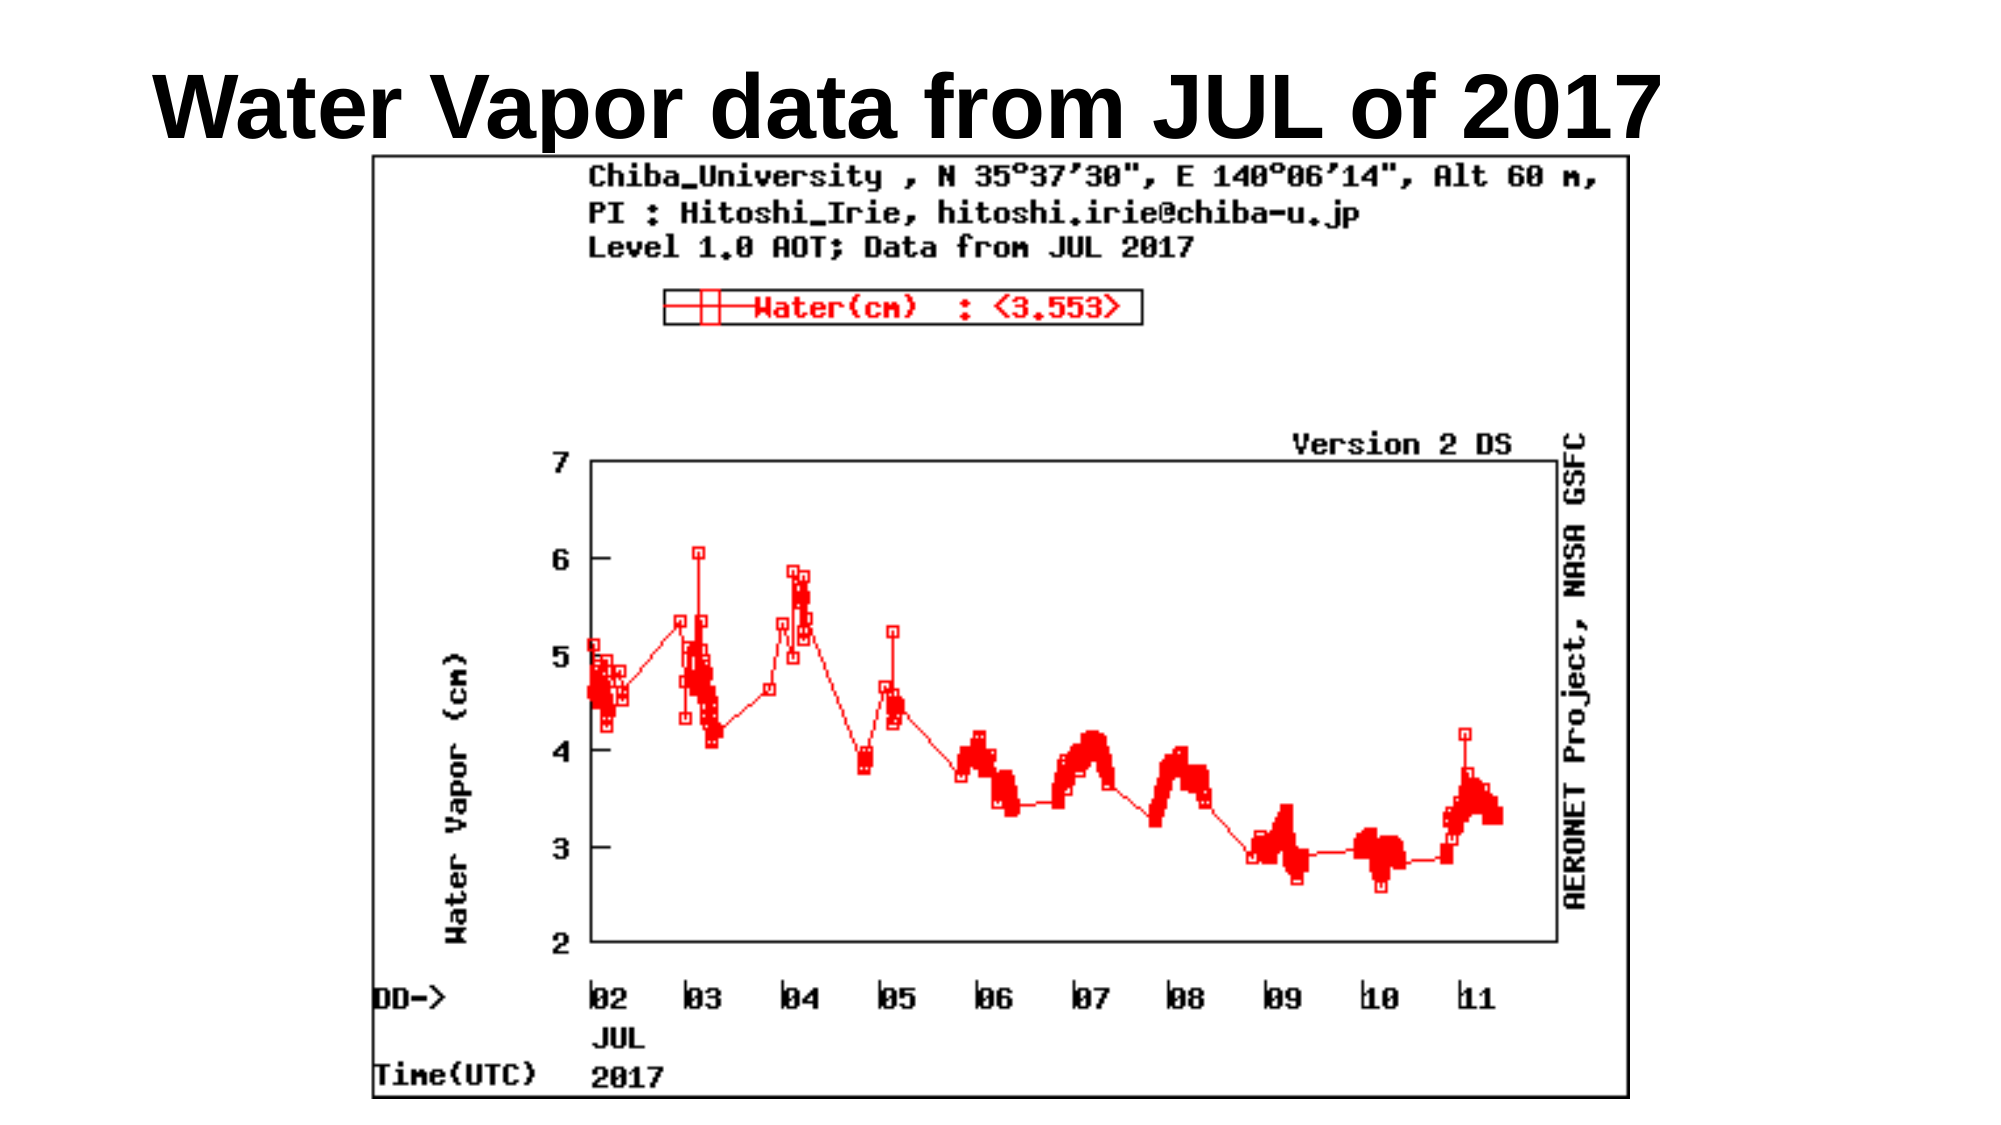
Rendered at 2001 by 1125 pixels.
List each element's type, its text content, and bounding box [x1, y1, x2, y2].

title Water Vapor data from JUL of 2017 [137, 0, 1863, 218]
picture [370, 153, 1630, 1099]
